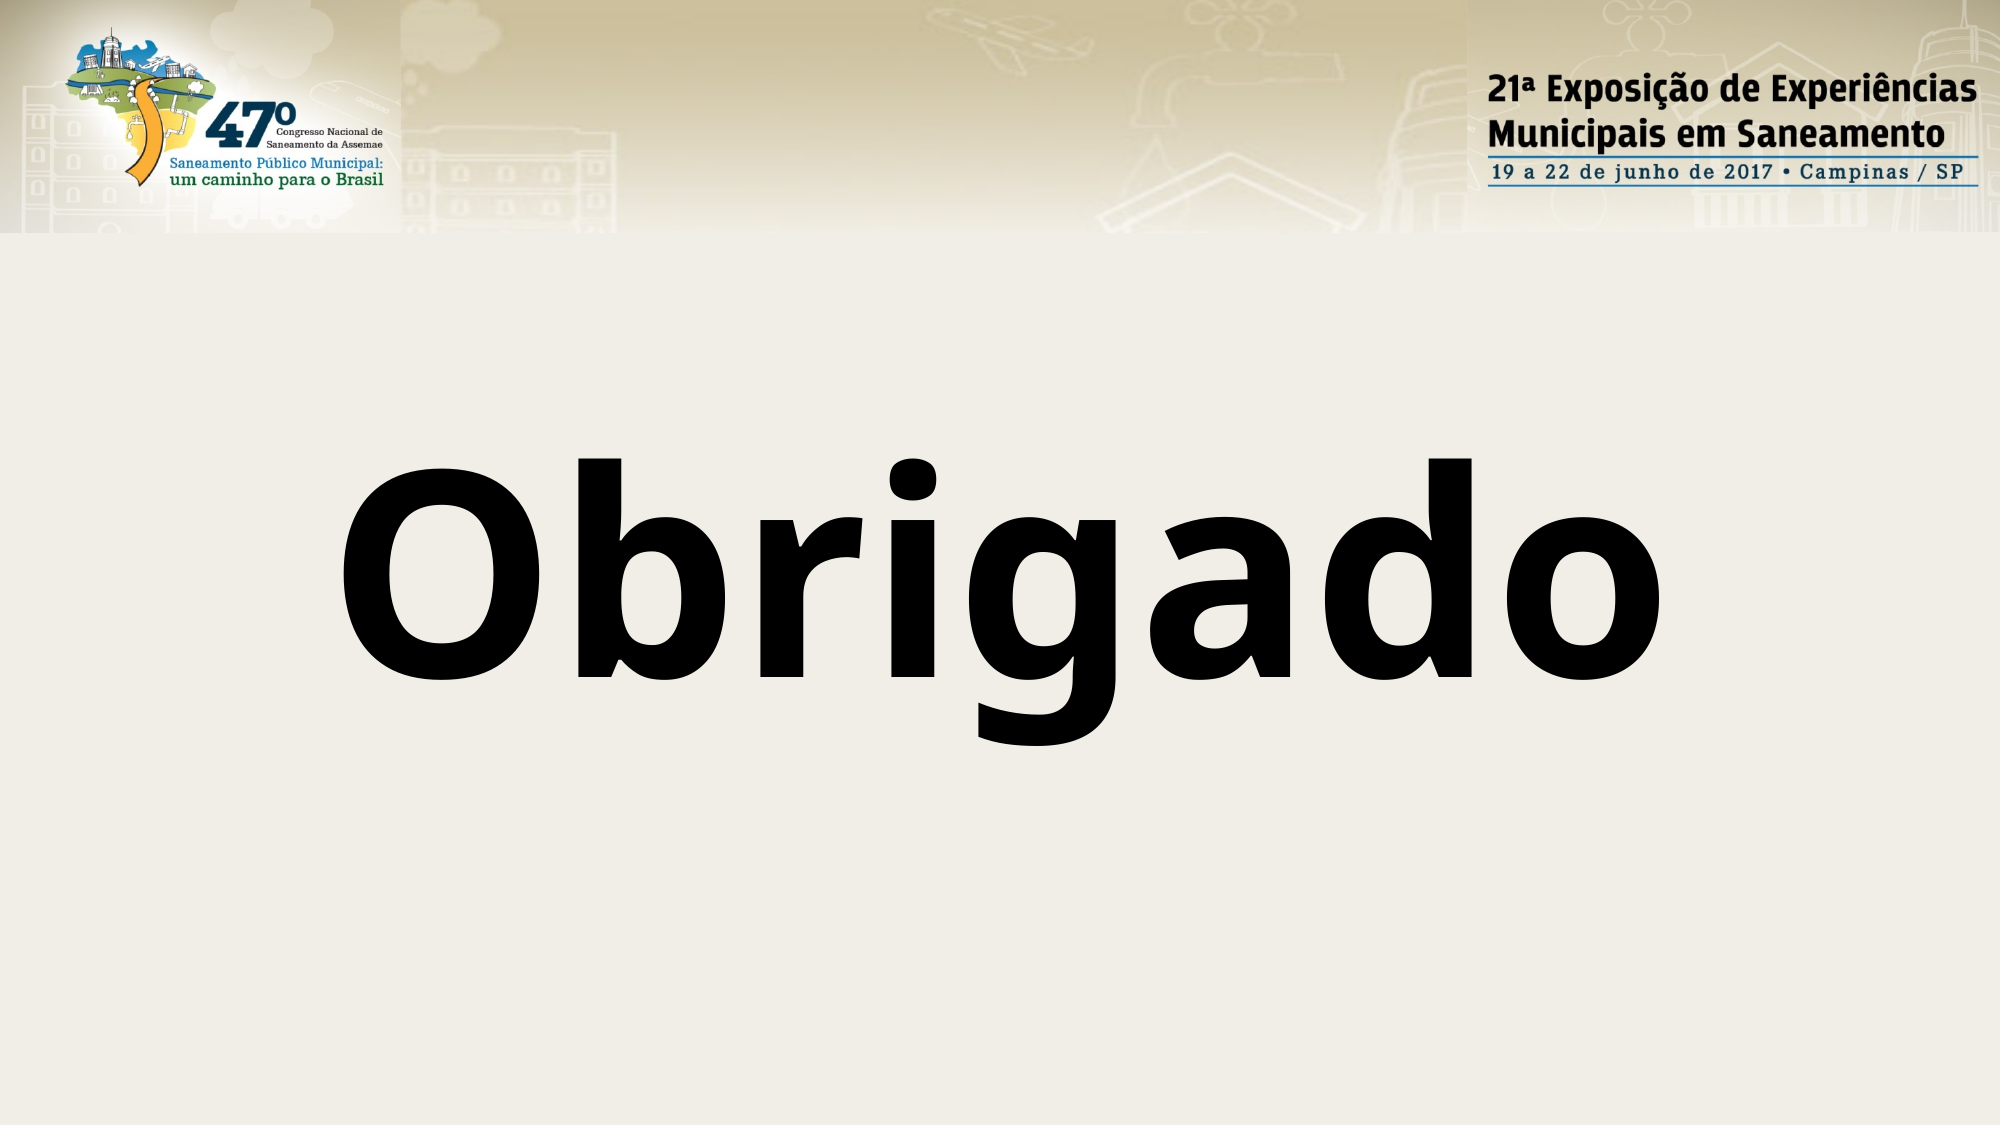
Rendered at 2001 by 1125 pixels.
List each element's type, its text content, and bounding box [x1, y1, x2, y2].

text_box Obrigado [312, 382, 1688, 742]
picture [0, 0, 2000, 233]
